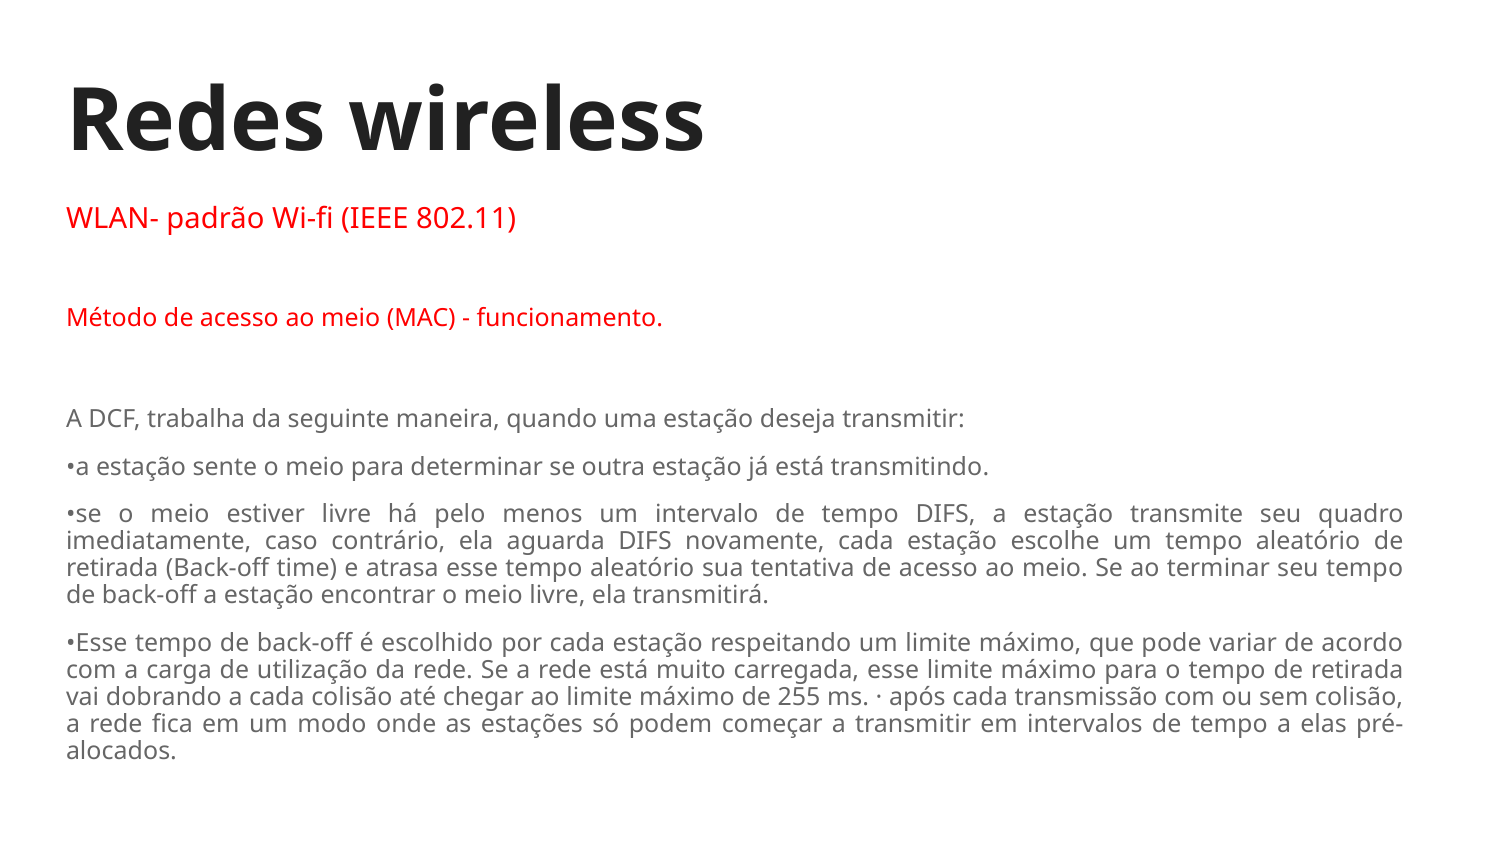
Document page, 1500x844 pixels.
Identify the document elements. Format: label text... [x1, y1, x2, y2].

list WLAN- padrão Wi-fi (IEEE 802.11) Método de acesso ao meio (MAC) - funcionamento. A DCF, trabalha da seguinte maneira, quando uma estação deseja transmitir: •a estação sente o meio para determinar se outra estação já está transmitindo. •se o meio estiver livre há pelo menos um intervalo de tempo DIFS, a estação transmite seu quadro imediatamente, caso contrário, ela aguarda DIFS novamente, cada estação escolhe um tempo aleatório de retirada (Back-off time) e atrasa esse tempo aleatório sua tentativa de acesso ao meio. Se ao terminar seu tempo de back-off a estação encontrar o meio livre, ela transmitirá. •Esse tempo de back-off é escolhido por cada estação respeitando um limite máximo, que pode variar de acordo com a carga de utilização da rede. Se a rede está muito carregada, esse limite máximo para o tempo de retirada vai dobrando a cada colisão até chegar ao limite máximo de 255 ms. · após cada transmissão com ou sem colisão, a rede fica em um modo onde as estações só podem começar a transmitir em intervalos de tempo a elas pré-alocados. [51, 179, 1421, 818]
title Redes wireless [51, 48, 1449, 180]
